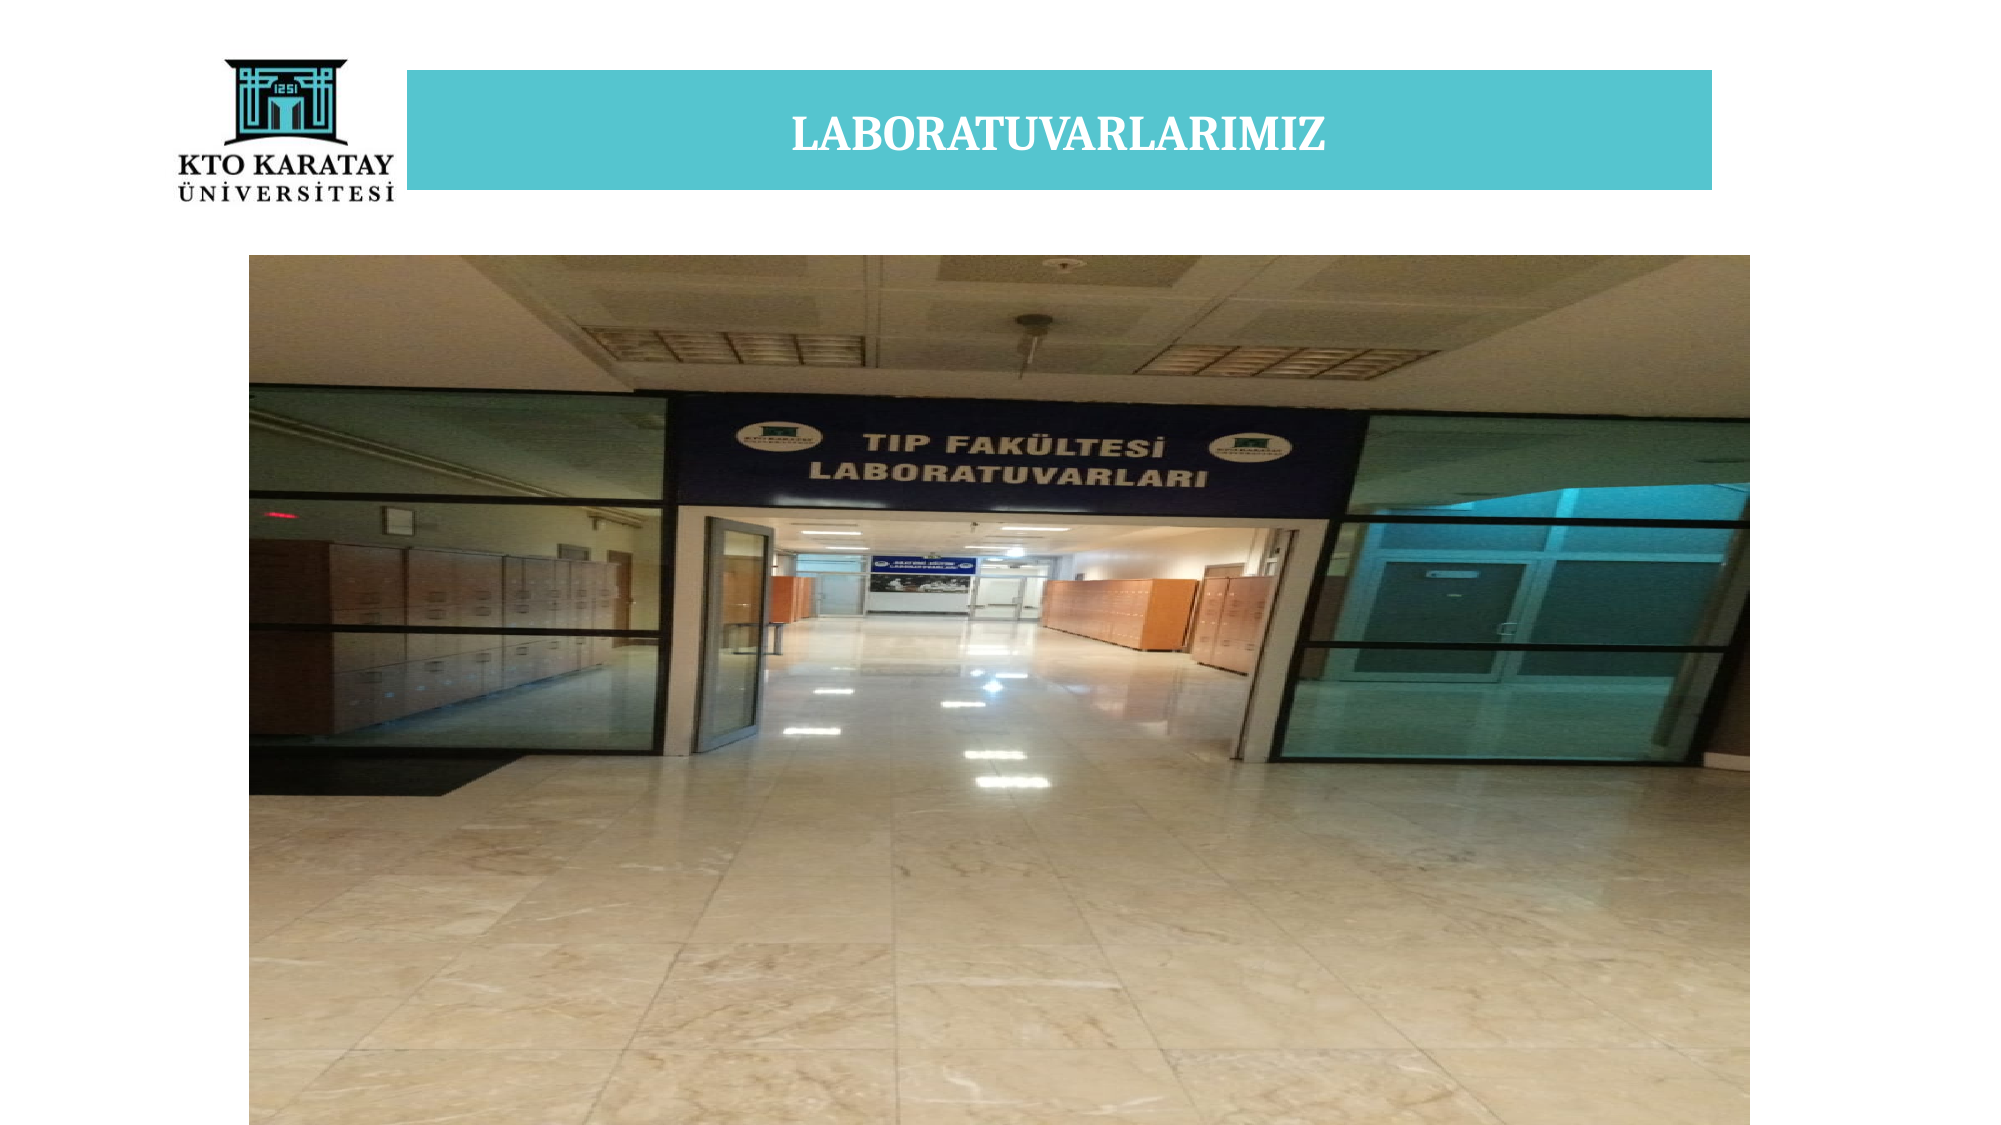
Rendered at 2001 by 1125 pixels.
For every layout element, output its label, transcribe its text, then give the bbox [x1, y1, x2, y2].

picture [249, 255, 1750, 1125]
text_box LABORATUVARLARIMIZ [407, 70, 1712, 190]
picture [164, 49, 407, 212]
